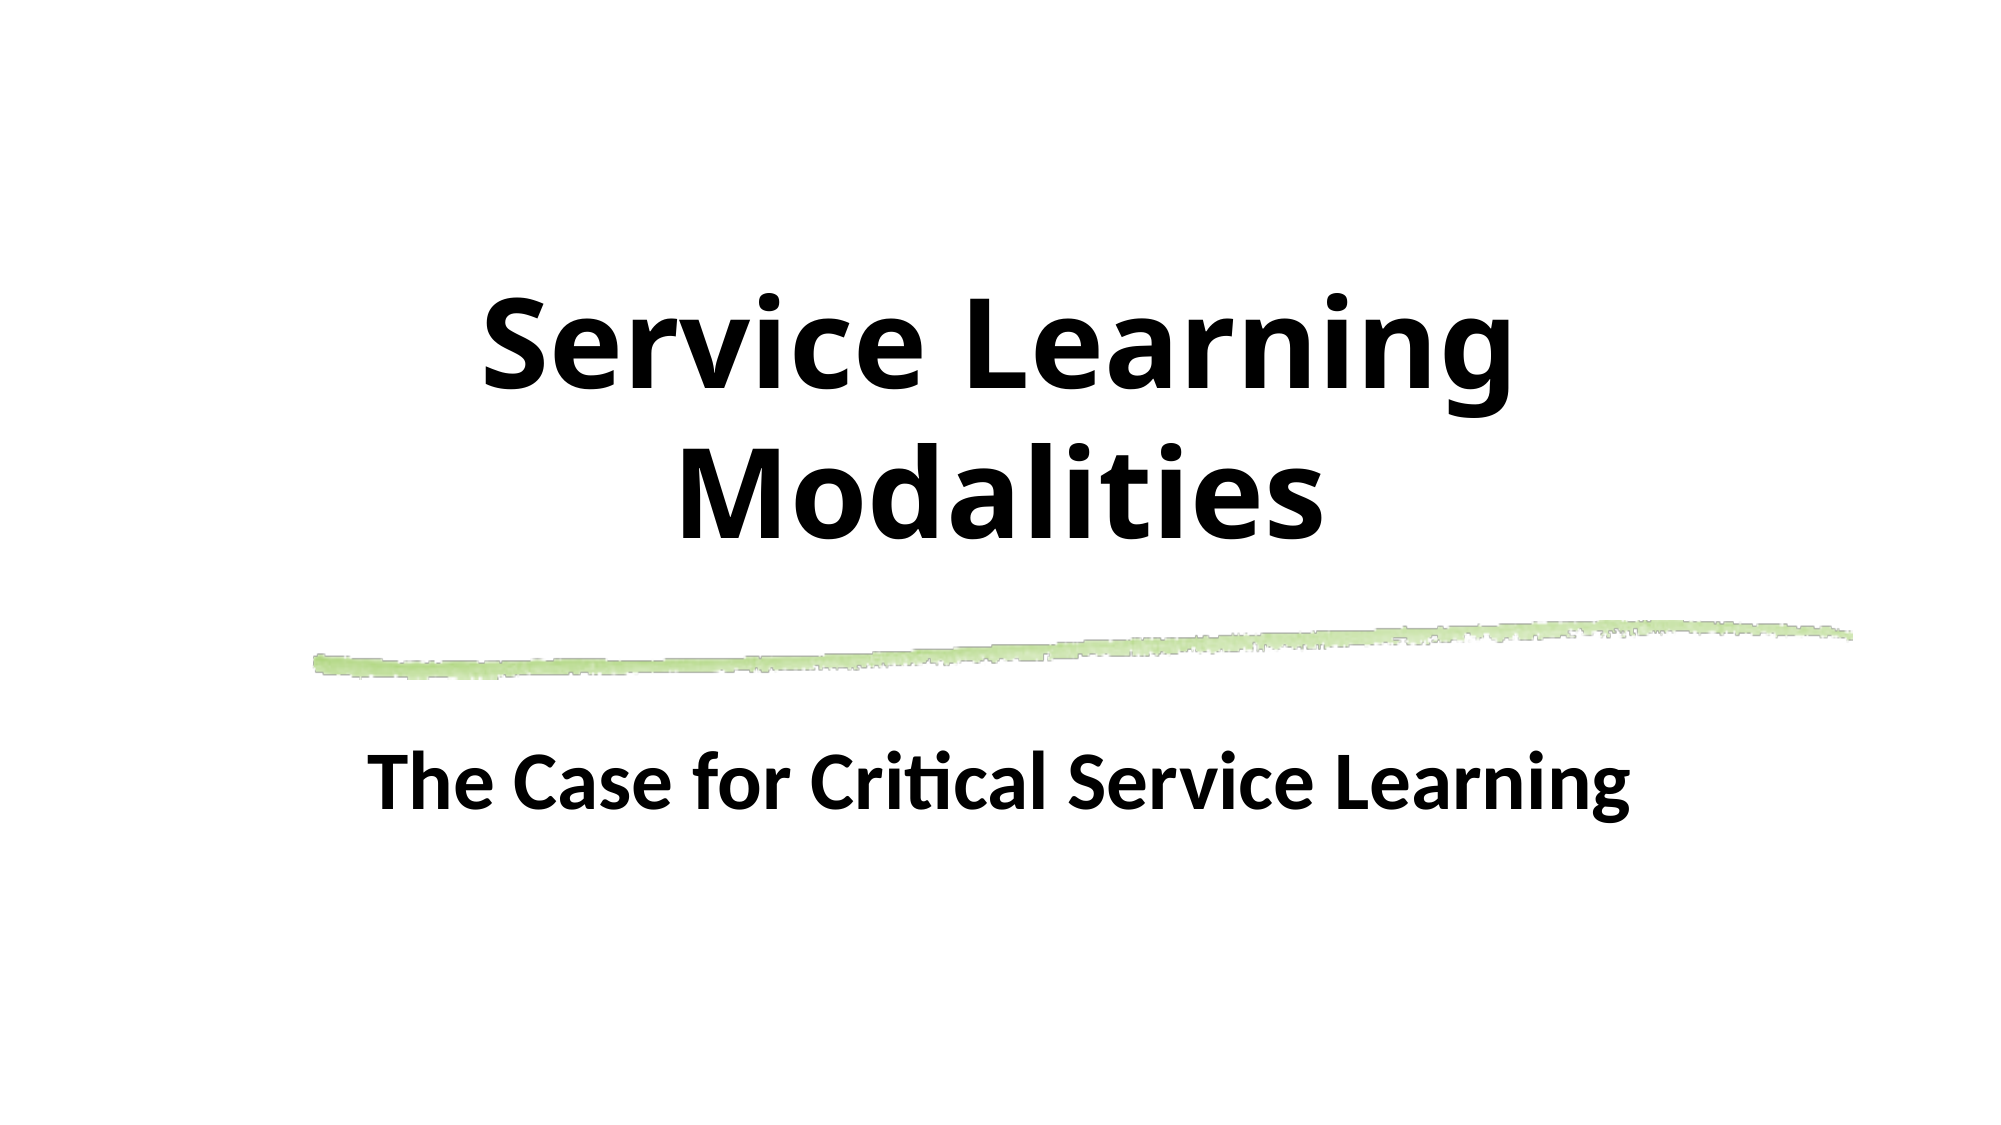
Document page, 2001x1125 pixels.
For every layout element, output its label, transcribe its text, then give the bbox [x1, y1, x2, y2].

list The Case for Critical Service Learning [311, 717, 1689, 843]
picture [312, 620, 1853, 680]
title Service Learning Modalities [393, 243, 1607, 583]
